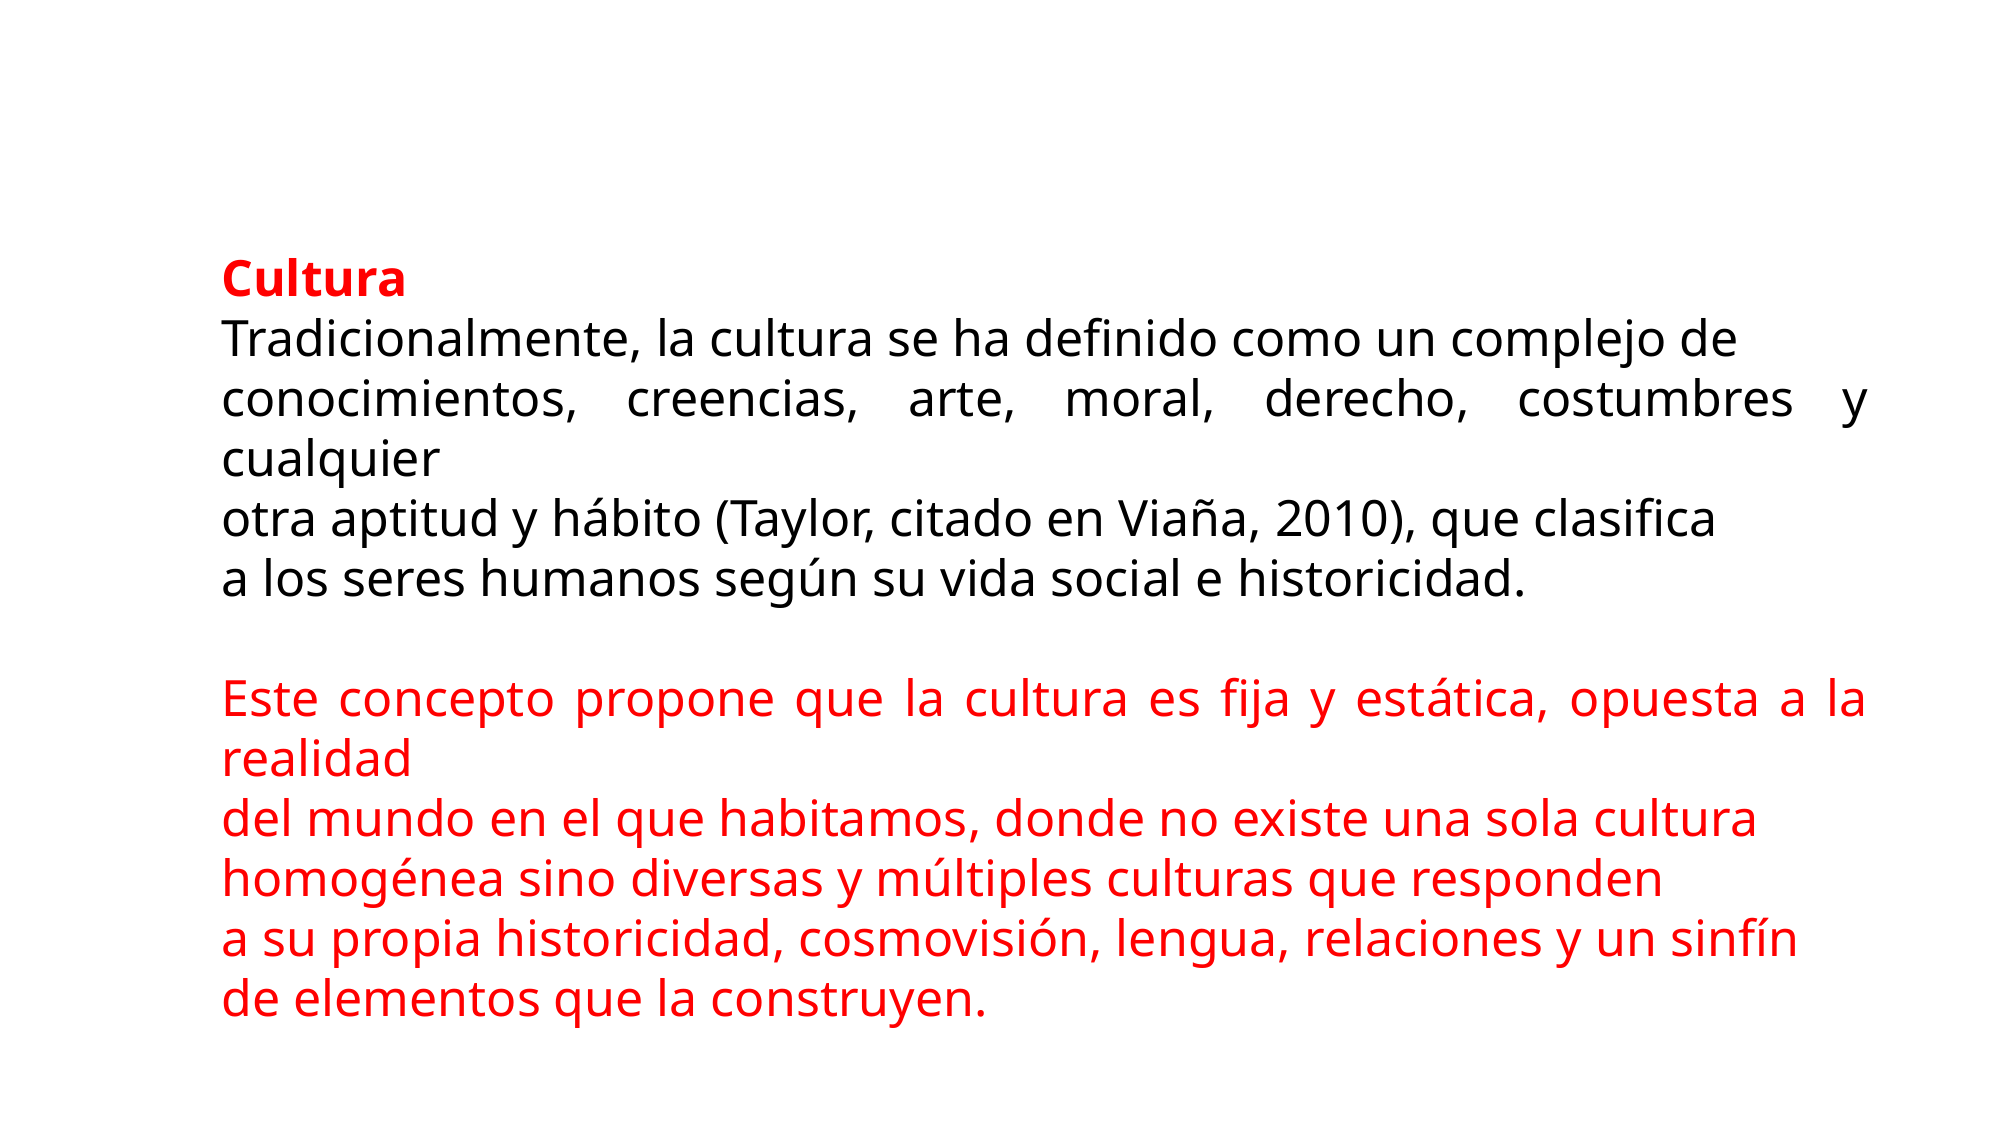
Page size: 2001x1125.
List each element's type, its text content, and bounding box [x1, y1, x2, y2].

text_box Cultura Tradicionalmente, la cultura se ha definido como un complejo de conocimientos, creencias, arte, moral, derecho, costumbres y cualquier otra aptitud y hábito (Taylor, citado en Viaña, 2010), que clasifica a los seres humanos según su vida social e historicidad. Este concepto propone que la cultura es fija y estática, opuesta a la realidad del mundo en el que habitamos, donde no existe una sola cultura homogénea sino diversas y múltiples culturas que responden a su propia historicidad, cosmovisión, lengua, relaciones y un sinfín de elementos que la construyen. [206, 239, 1884, 1034]
